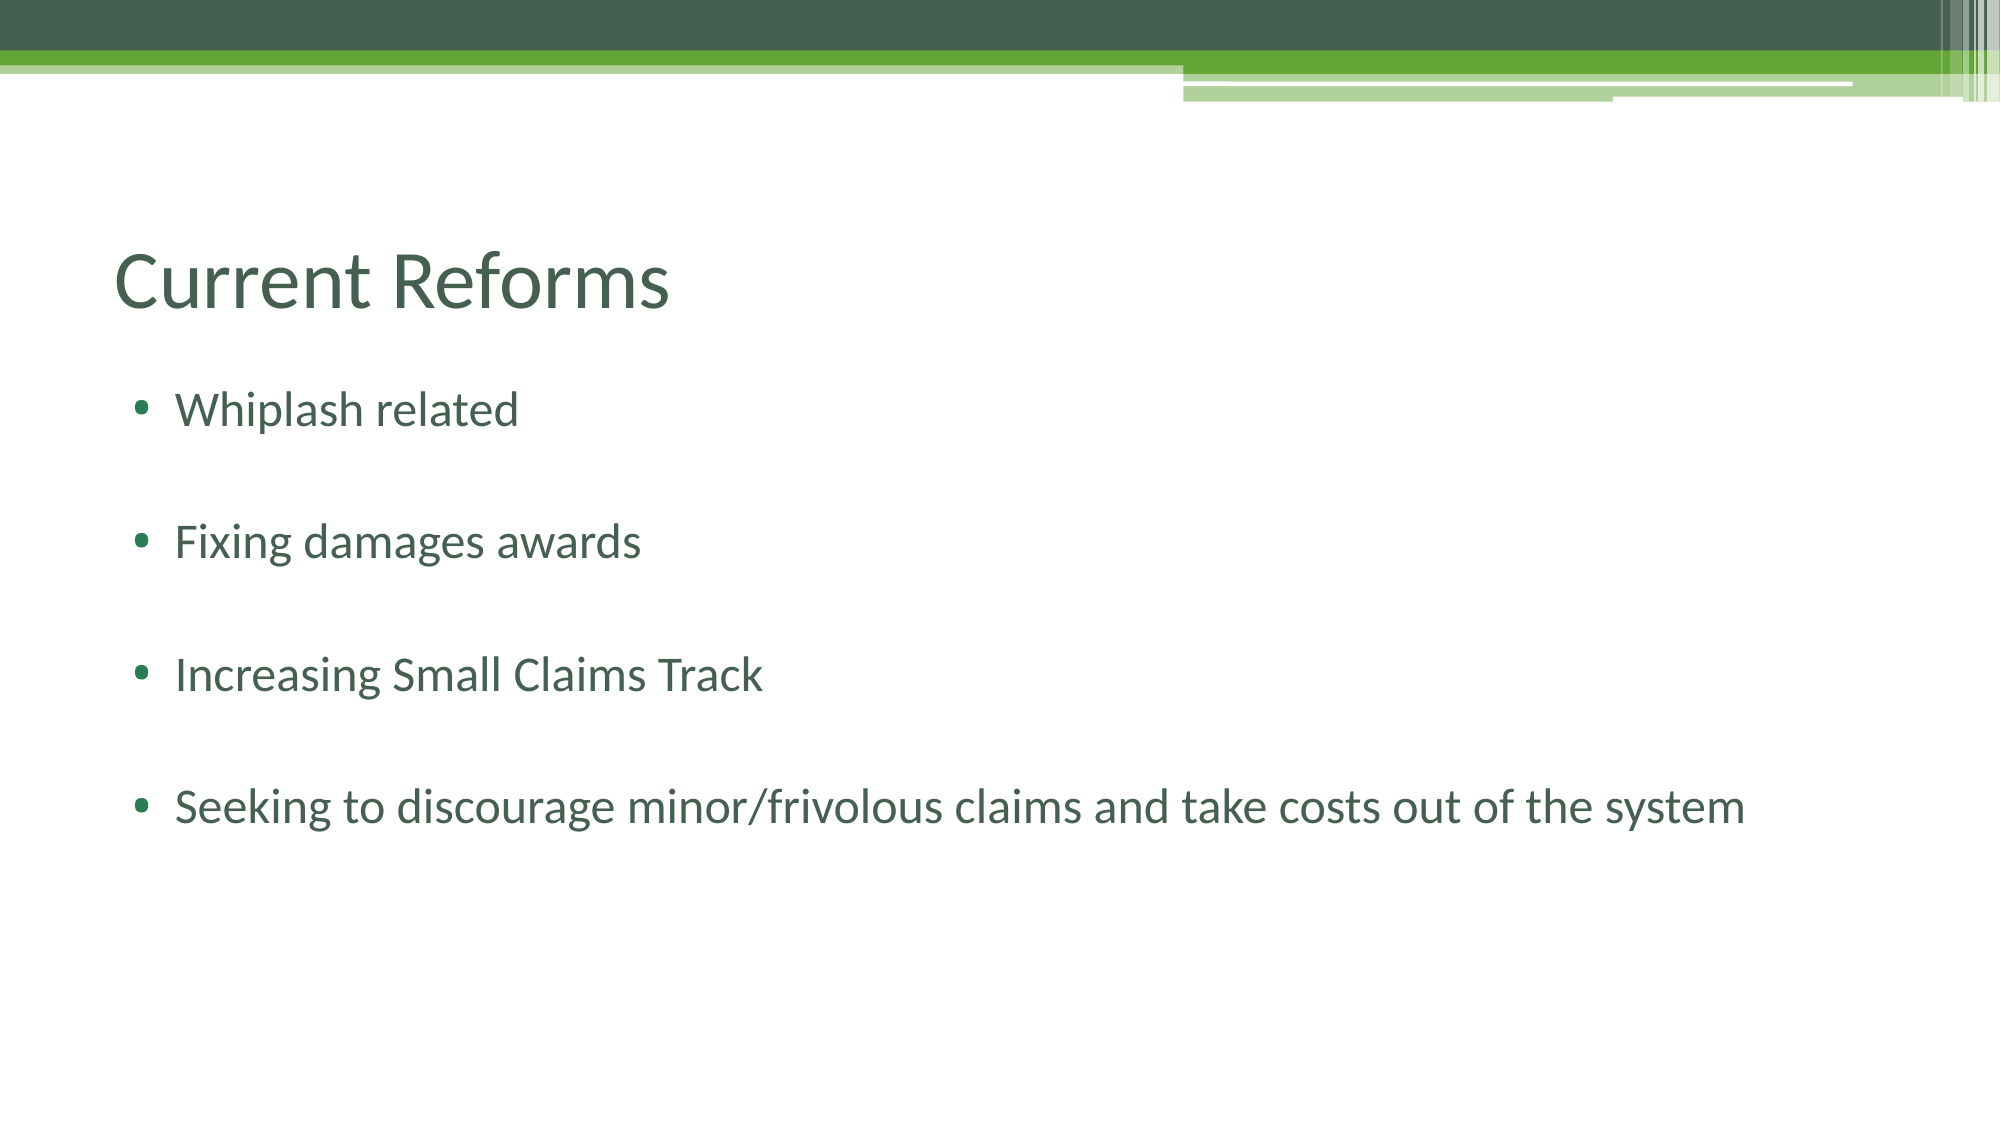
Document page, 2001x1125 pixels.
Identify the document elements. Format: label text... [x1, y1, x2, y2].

list Whiplash related Fixing damages awards Increasing Small Claims Track Seeking to discourage minor/frivolous claims and take costs out of the system [99, 368, 1900, 1079]
title Current Reforms [99, 187, 1900, 363]
